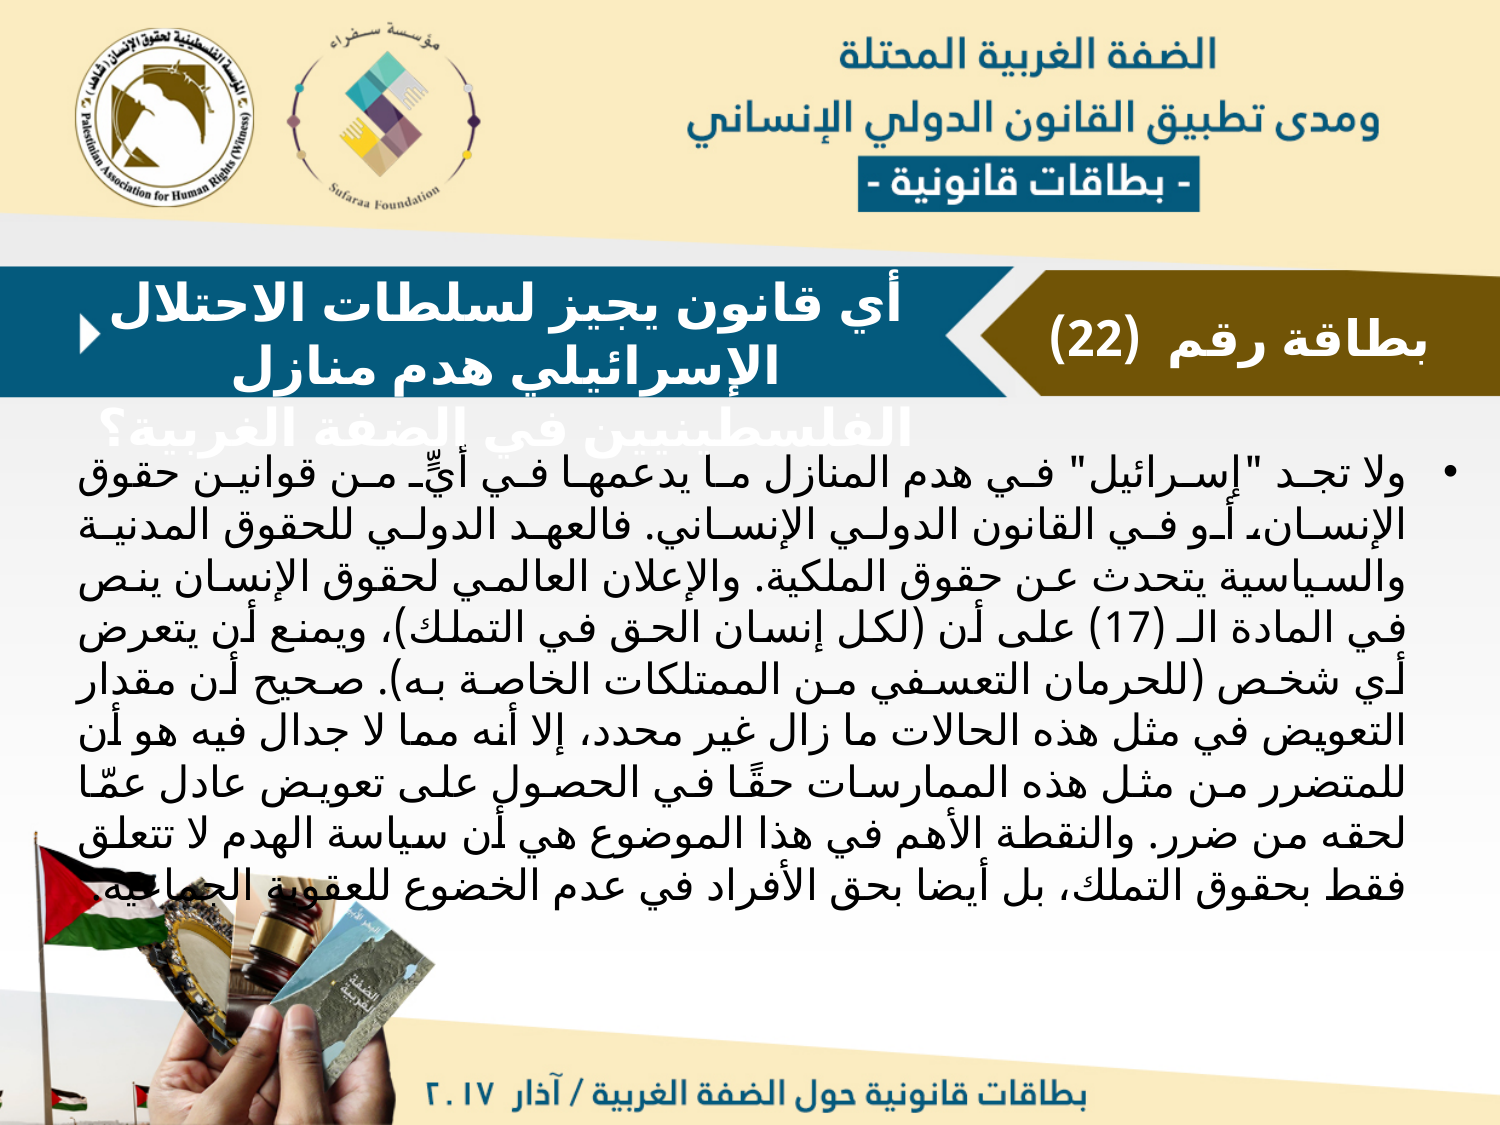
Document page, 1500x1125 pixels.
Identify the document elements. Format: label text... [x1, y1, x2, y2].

text_box أي قانون يجيز لسلطات الاحتلال الإسرائيلي هدم منازل الفلسطينيين في الضفة الغربية؟ [75, 262, 938, 465]
list ولا تجد "إسرائيل" في هدم المنازل ما يدعمها في أيٍّ من قوانين حقوق الإنسان، أو في القانون الدولي الإنساني. فالعهد الدولي للحقوق المدنية والسياسية يتحدث عن حقوق الملكية. والإعلان العالمي لحقوق الإنسان ينص في المادة الـ (17) على أن (لكل إنسان الحق في التملك)، ويمنع أن يتعرض أي شخص (للحرمان التعسفي من الممتلكات الخاصة به). صحيح أن مقدار التعويض في مثل هذه الحالات ما زال غير محدد، إلا أنه مما لا جدال فيه هو أن للمتضرر من مثل هذه الممارسات حقًا في الحصول على تعويض عادل عمّا لحقه من ضرر. والنقطة الأهم في هذا الموضوع هي أن سياسة الهدم لا تتعلق فقط بحقوق التملك، بل أيضا بحق الأفراد في عدم الخضوع للعقوبة الجماعية. [62, 437, 1471, 950]
picture [0, 0, 1500, 1125]
text_box بطاقة رقم (22) [1020, 299, 1446, 374]
